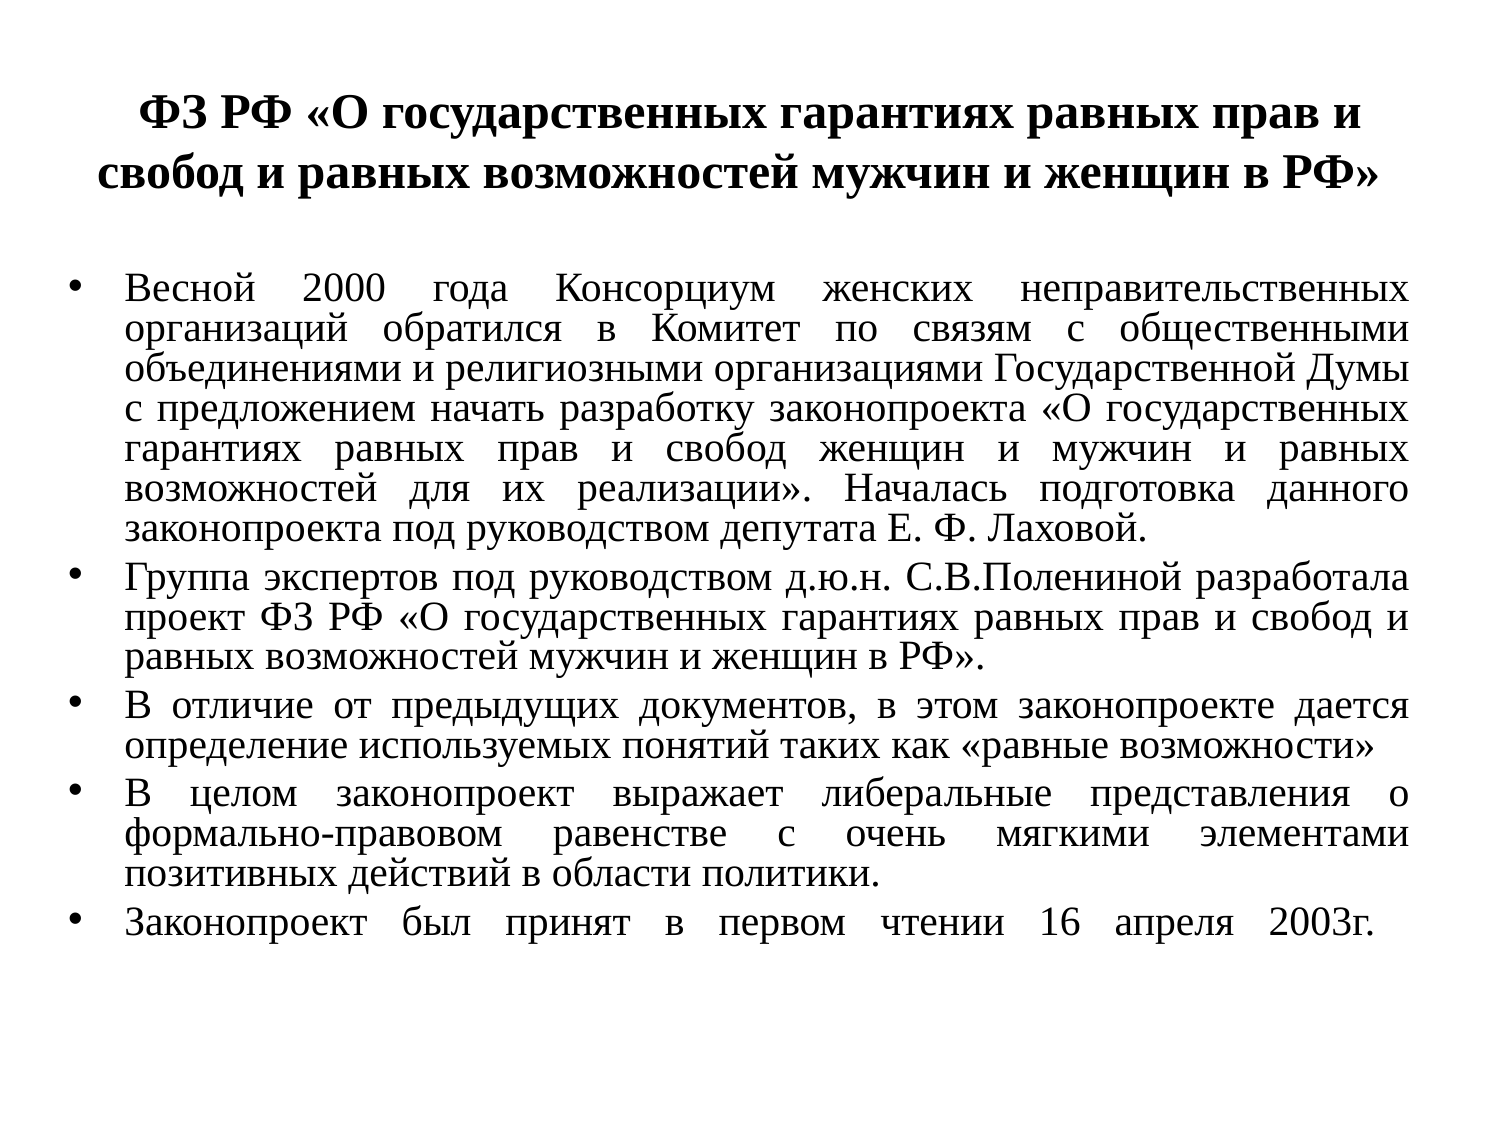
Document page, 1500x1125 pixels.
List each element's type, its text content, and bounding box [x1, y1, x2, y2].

title ФЗ РФ «О государственных гарантиях равных прав и свобод и равных возможностей мужчин и женщин в РФ» [74, 44, 1426, 233]
list Весной 2000 года Консорциум женских неправительственных организаций обратился в Комитет по связям с общественными объединениями и религиозными организациями Государственной Думы с предложением начать разработку законопроекта «О государственных гарантиях равных прав и свобод женщин и мужчин и равных возможностей для их реализации». Началась подготовка данного законопроекта под руководством депутата Е. Ф. Лаховой. Группа экспертов под руководством д.ю.н. С.В.Полениной разработала проект ФЗ РФ «О государственных гарантиях равных прав и свобод и равных возможностей мужчин и женщин в РФ». В отличие от предыдущих документов, в этом законопроекте дается определение используемых понятий таких как «равные возможности» В целом законопроект выражает либеральные представления о формально-правовом равенстве с очень мягкими элементами позитивных действий в области политики. Законопроект был принят в первом чтении 16 апреля 2003г. [52, 262, 1426, 1048]
